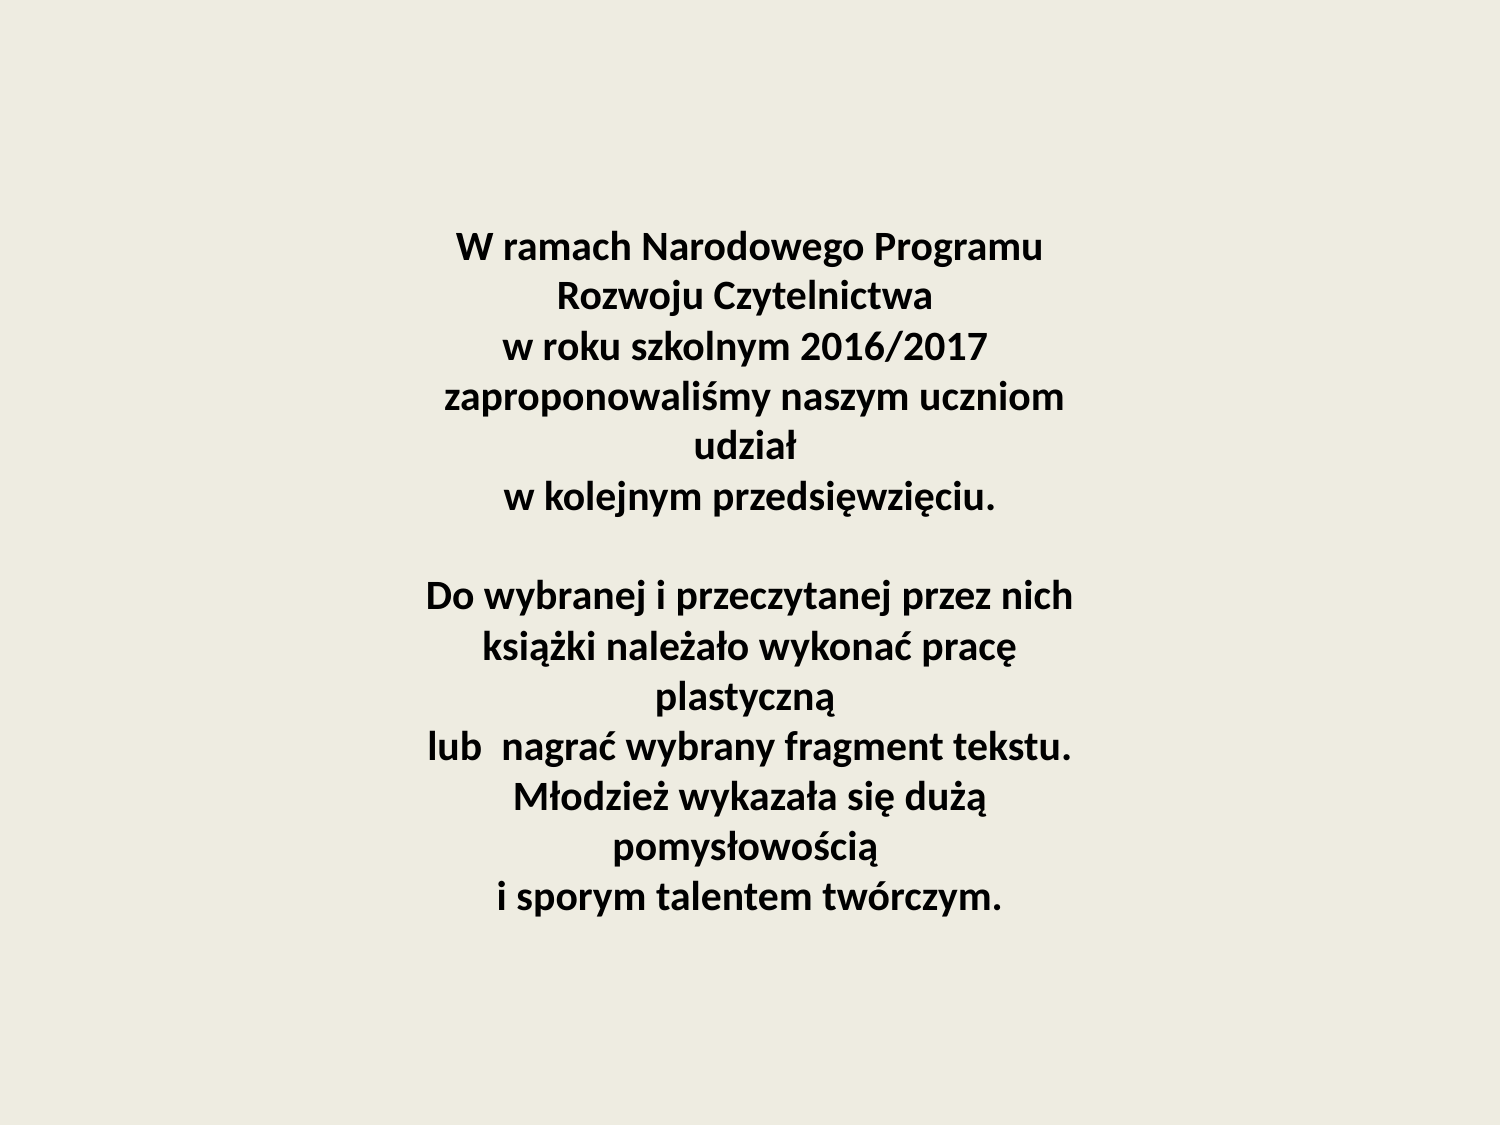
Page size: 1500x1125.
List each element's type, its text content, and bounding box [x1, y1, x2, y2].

text_box W ramach Narodowego Programu Rozwoju Czytelnictwa w roku szkolnym 2016/2017 zaproponowaliśmy naszym uczniom udział w kolejnym przedsięwzięciu. Do wybranej i przeczytanej przez nich książki należało wykonać pracę plastyczną lub nagrać wybrany fragment tekstu. Młodzież wykazała się dużą pomysłowością i sporym talentem twórczym. [374, 210, 1125, 971]
